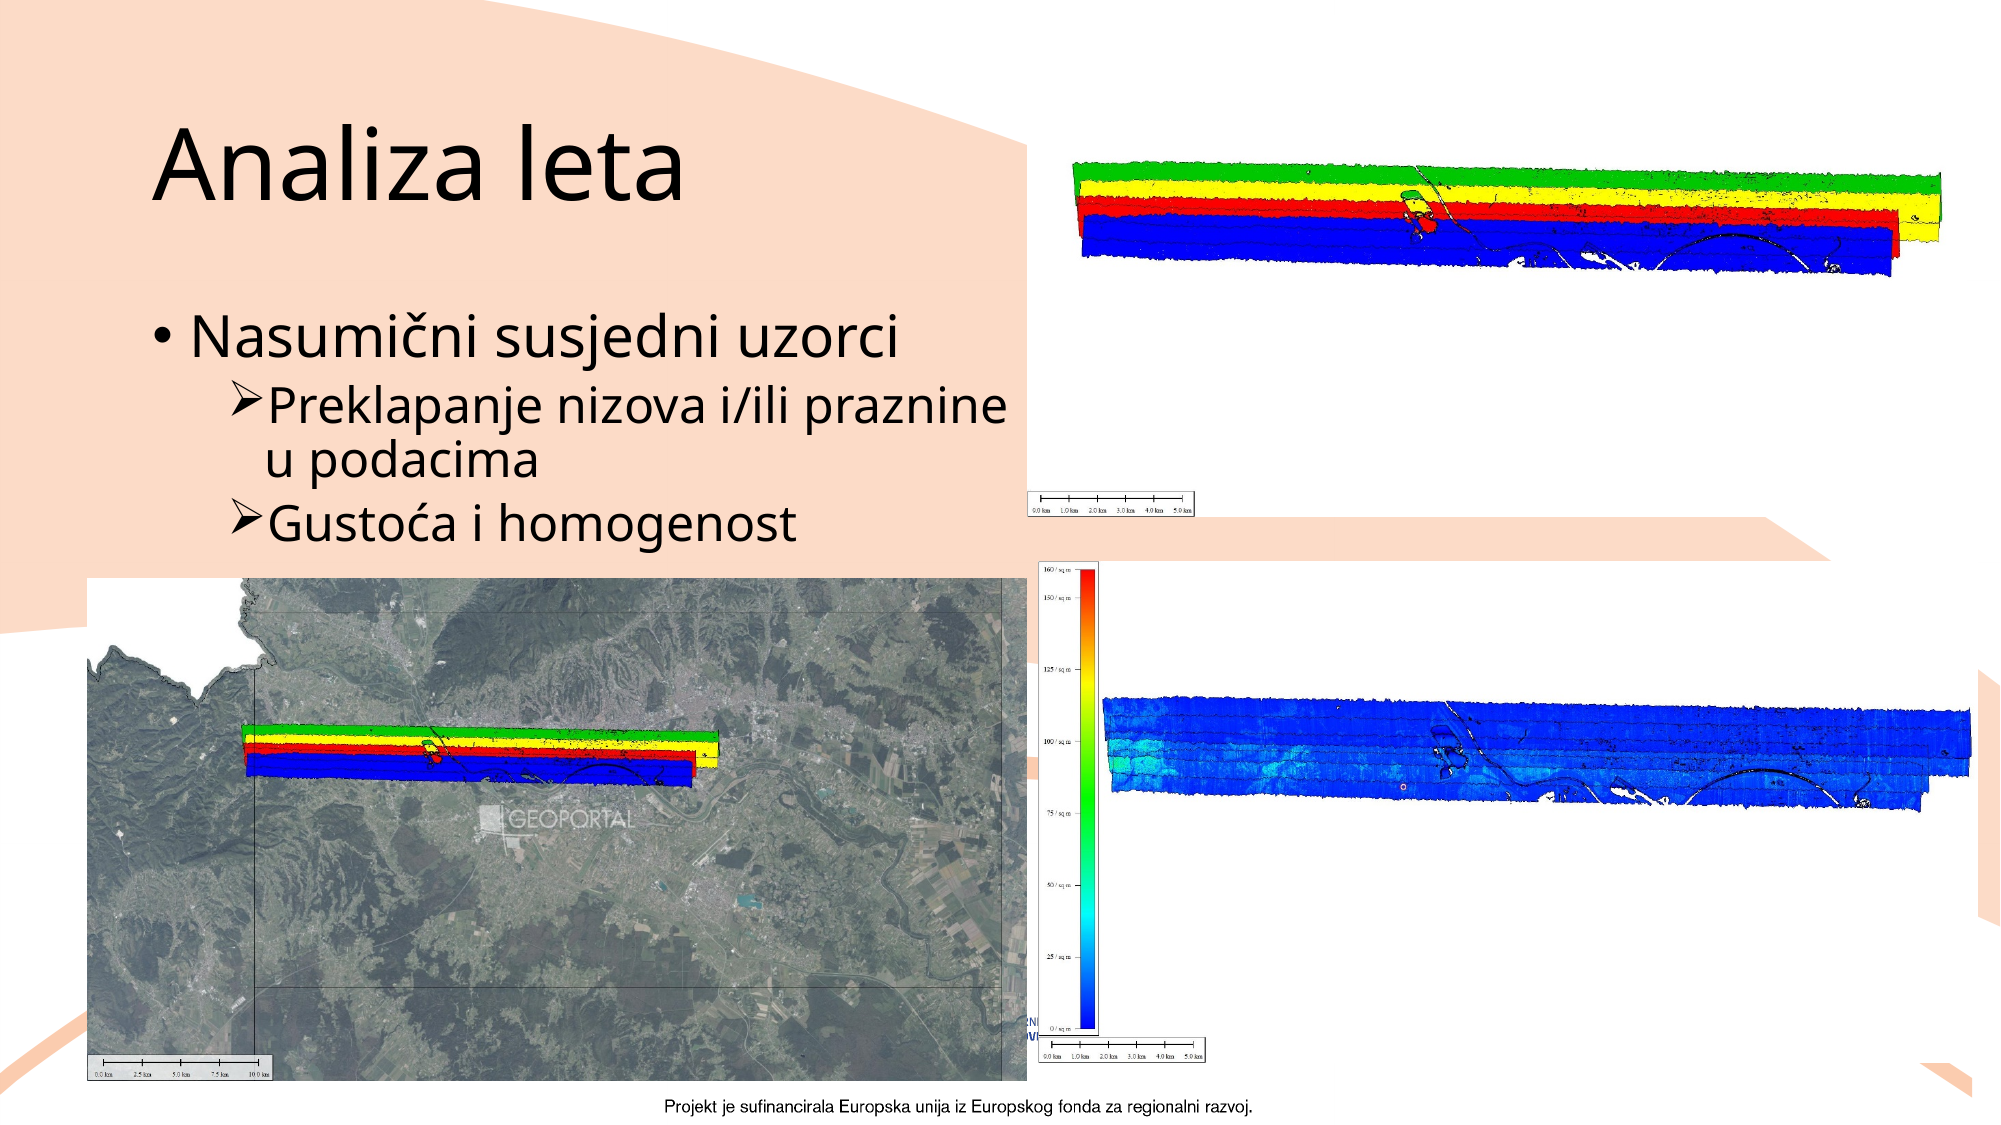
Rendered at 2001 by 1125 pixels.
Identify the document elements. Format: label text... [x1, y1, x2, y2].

picture [0, 0, 2001, 1125]
title Analiza leta [137, 59, 1027, 278]
list Nasumični susjedni uzorci Preklapanje nizova i/ili praznine u podacima Gustoća i homogenost [137, 299, 1039, 1014]
